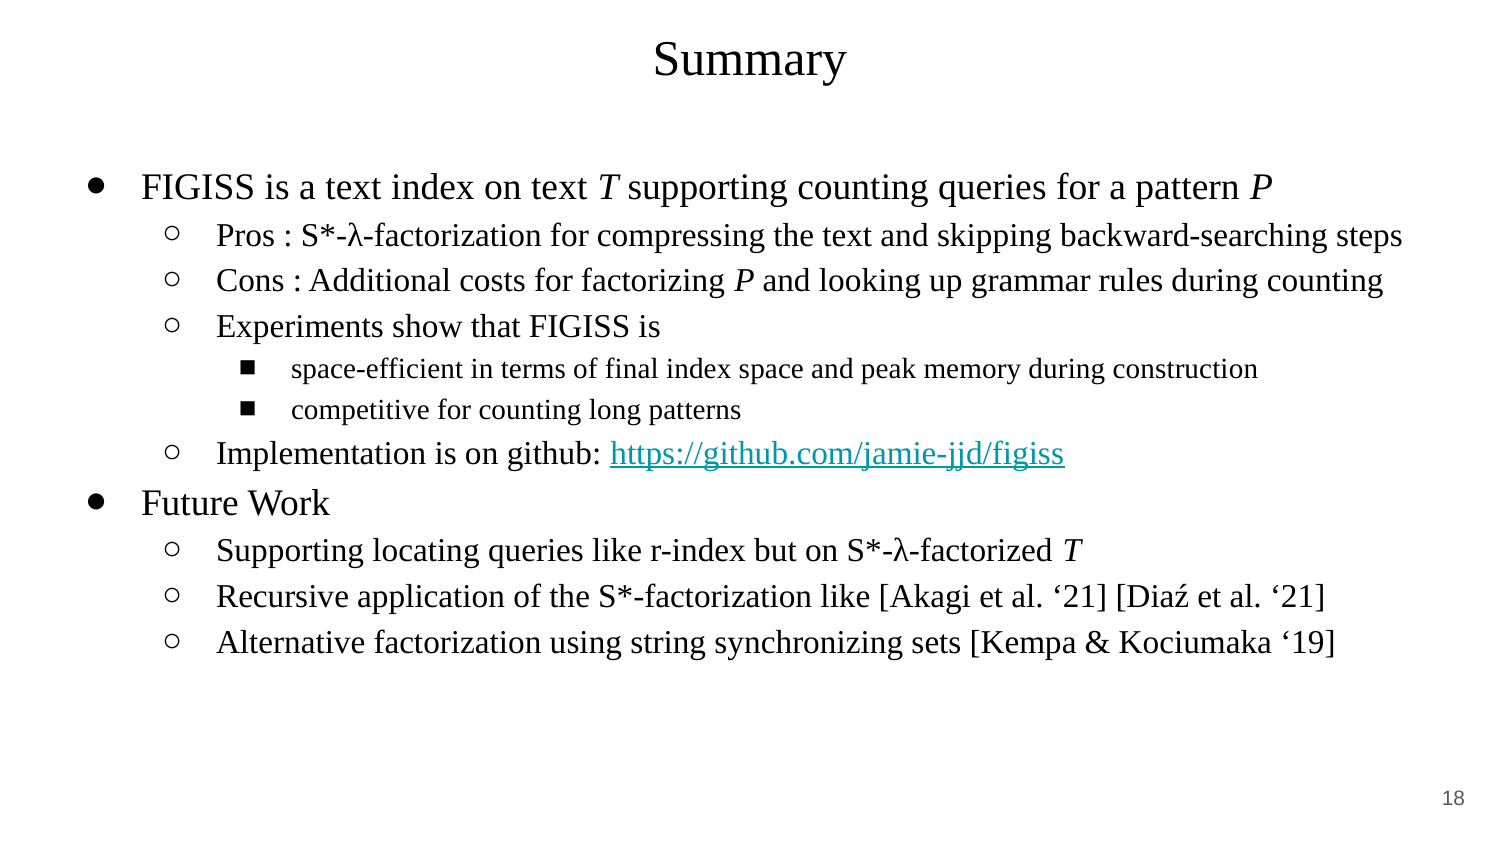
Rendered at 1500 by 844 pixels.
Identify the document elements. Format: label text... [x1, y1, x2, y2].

list FIGISS is a text index on text T supporting counting queries for a pattern P Pros : S*-λ-factorization for compressing the text and skipping backward-searching steps Cons : Additional costs for factorizing P and looking up grammar rules during counting Experiments show that FIGISS is space-efficient in terms of final index space and peak memory during construction competitive for counting long patterns Implementation is on github: https://github.com/jamie-jjd/figiss Future Work Supporting locating queries like r-index but on S*-λ-factorized T Recursive application of the S*-factorization like [Akagi et al. ‘21] [Diaź et al. ‘21] Alternative factorization using string synchronizing sets [Kempa & Kociumaka ‘19] [51, 140, 1449, 778]
title Summary [51, 10, 1449, 105]
slide_number ‹#› [1389, 764, 1480, 830]
